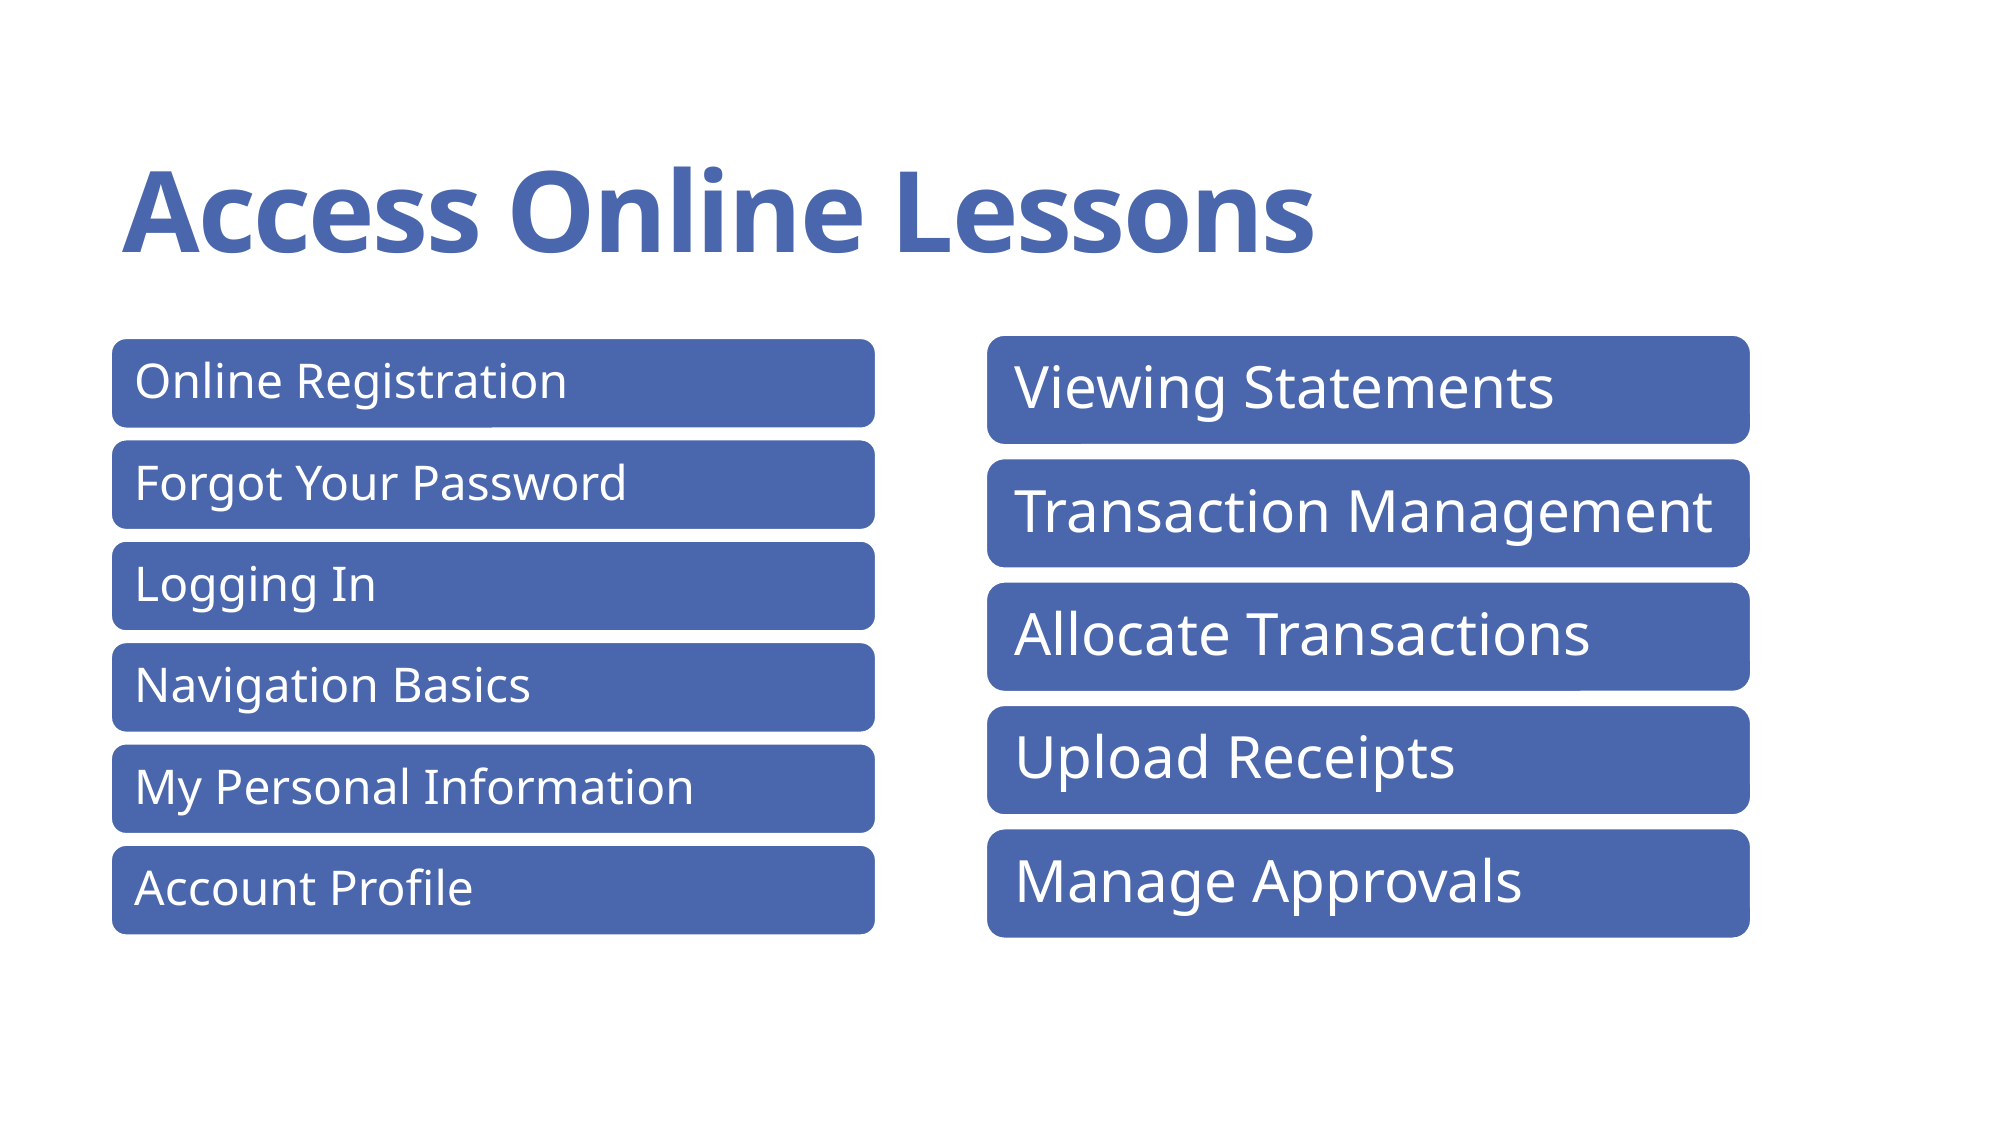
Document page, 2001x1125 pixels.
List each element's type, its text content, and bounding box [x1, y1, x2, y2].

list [110, 327, 877, 946]
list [985, 327, 1752, 946]
title Access Online Lessons [107, 81, 1875, 354]
